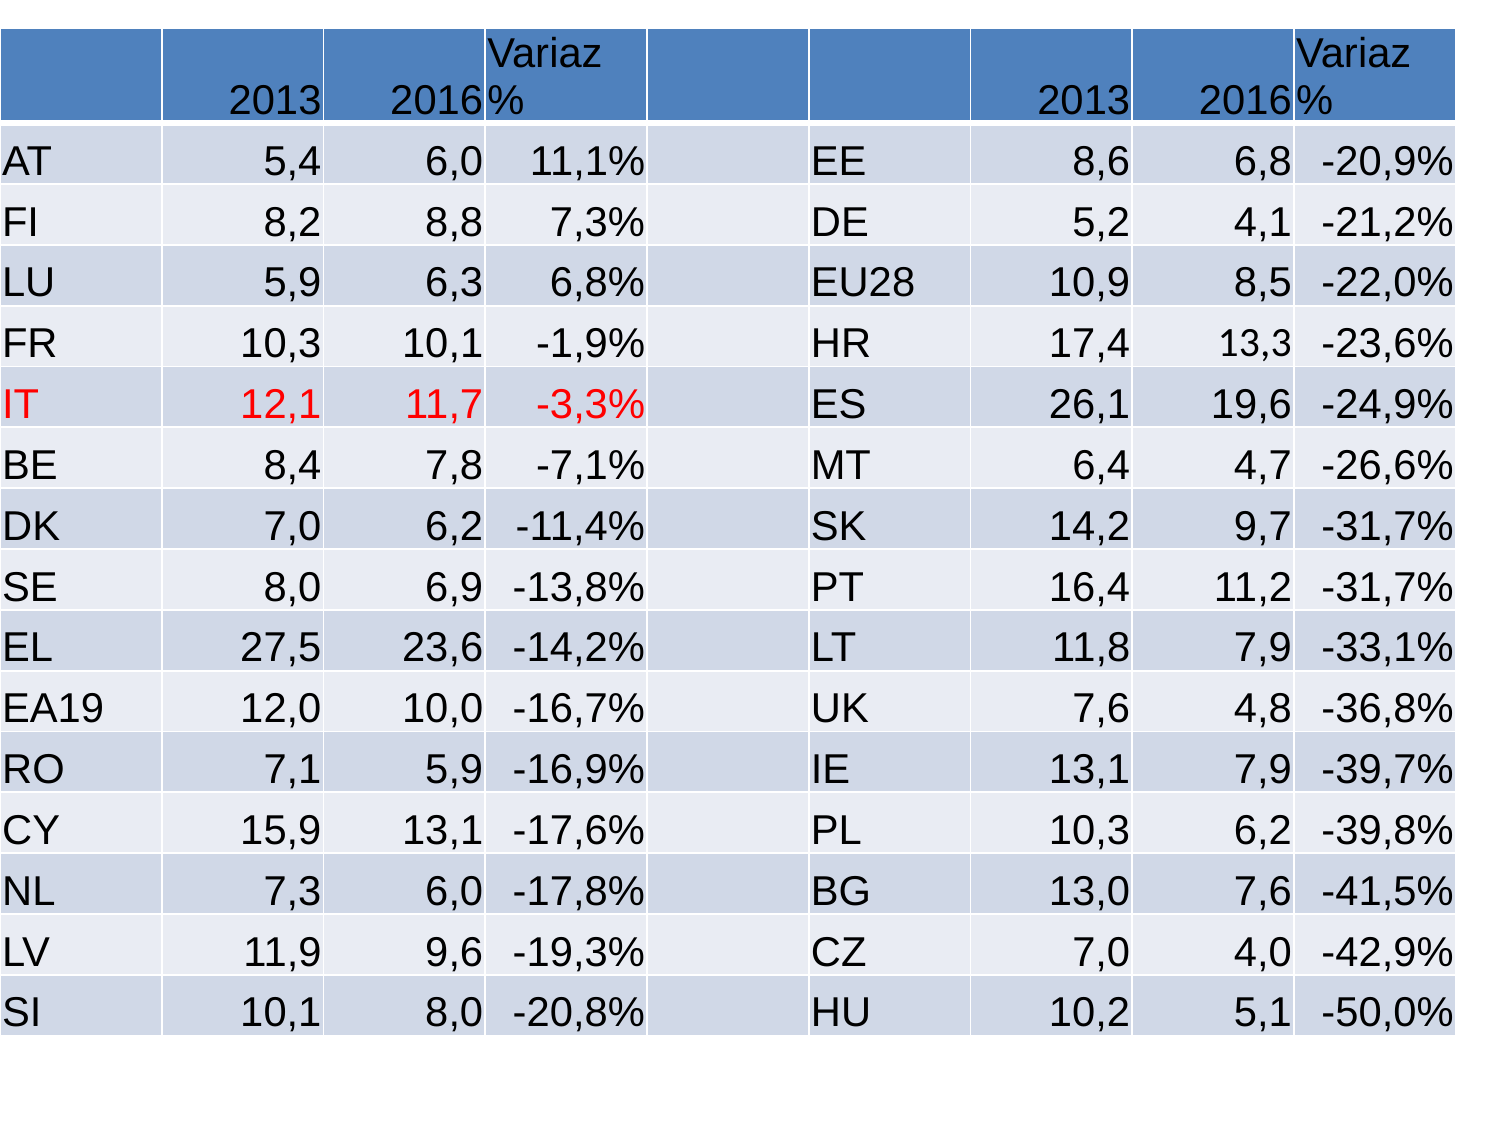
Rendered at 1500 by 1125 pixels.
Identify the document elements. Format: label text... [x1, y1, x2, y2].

table_cell 7,6 [971, 672, 1131, 731]
table_cell CY [1, 793, 161, 852]
table_cell -16,7% [486, 672, 646, 731]
table_cell 11,1% [486, 126, 646, 183]
table_cell 11,2 [1133, 550, 1293, 609]
table_cell SI [1, 976, 161, 1035]
table_cell BE [1, 428, 161, 487]
table_cell 7,1 [163, 732, 323, 791]
table_cell 10,0 [324, 672, 484, 731]
table_cell PT [810, 550, 970, 609]
table_cell LU [1, 246, 161, 305]
table_cell 5,1 [1133, 976, 1293, 1035]
table_cell [648, 793, 808, 852]
table_cell 6,0 [324, 126, 484, 183]
table_cell SK [810, 489, 970, 548]
table_cell 10,3 [971, 793, 1131, 852]
table_cell 6,2 [324, 489, 484, 548]
table_cell 9,6 [324, 915, 484, 974]
table_cell [648, 672, 808, 731]
table_cell -41,5% [1295, 854, 1455, 913]
table_cell -3,3% [486, 367, 646, 426]
table_cell EU28 [810, 246, 970, 305]
table_cell 23,6 [324, 611, 484, 670]
table_cell 8,0 [324, 976, 484, 1035]
table_cell [648, 976, 808, 1035]
table_cell -39,8% [1295, 793, 1455, 852]
table_header 2013 [163, 29, 323, 120]
table_cell [648, 550, 808, 609]
table_cell DE [810, 185, 970, 244]
table_cell 13,1 [324, 793, 484, 852]
table_cell 13,0 [971, 854, 1131, 913]
table_cell -20,9% [1295, 126, 1455, 183]
table_cell 27,5 [163, 611, 323, 670]
table_cell 11,7 [324, 367, 484, 426]
table_cell UK [810, 672, 970, 731]
table_cell -11,4% [486, 489, 646, 548]
table_cell 7,0 [971, 915, 1131, 974]
table_cell [648, 428, 808, 487]
table_cell 8,5 [1133, 246, 1293, 305]
table_cell 5,9 [163, 246, 323, 305]
table_cell -7,1% [486, 428, 646, 487]
table_cell EL [1, 611, 161, 670]
table_cell EE [810, 126, 970, 183]
table_cell SE [1, 550, 161, 609]
table_cell 5,4 [163, 126, 323, 183]
table_header 2016 [1133, 29, 1293, 120]
table_header 2013 [971, 29, 1131, 120]
table_cell 6,9 [324, 550, 484, 609]
table_cell 5,2 [971, 185, 1131, 244]
table_cell [648, 126, 808, 183]
table_cell [648, 307, 808, 366]
table_cell [648, 489, 808, 548]
table_cell 8,0 [163, 550, 323, 609]
table_cell 8,8 [324, 185, 484, 244]
table_header [810, 29, 970, 120]
table_cell 7,8 [324, 428, 484, 487]
table_cell 17,4 [971, 307, 1131, 366]
table_cell 26,1 [971, 367, 1131, 426]
table_cell -23,6% [1295, 307, 1455, 366]
table_cell MT [810, 428, 970, 487]
table_cell 8,6 [971, 126, 1131, 183]
table_cell 13,3 [1133, 307, 1293, 366]
table_cell 5,9 [324, 732, 484, 791]
table_cell -14,2% [486, 611, 646, 670]
table_cell 10,3 [163, 307, 323, 366]
table_cell -20,8% [486, 976, 646, 1035]
table_cell 7,3 [163, 854, 323, 913]
table_cell 6,8 [1133, 126, 1293, 183]
table_cell 13,1 [971, 732, 1131, 791]
table_cell 6,0 [324, 854, 484, 913]
table_cell 6,2 [1133, 793, 1293, 852]
table_cell LV [1, 915, 161, 974]
table_cell -17,8% [486, 854, 646, 913]
table_header Variaz % [1295, 29, 1455, 120]
table_cell 7,9 [1133, 611, 1293, 670]
table_cell FR [1, 307, 161, 366]
table_cell [648, 367, 808, 426]
table_cell HR [810, 307, 970, 366]
table_cell [648, 185, 808, 244]
table_cell FI [1, 185, 161, 244]
table_cell 16,4 [971, 550, 1131, 609]
table_cell 7,0 [163, 489, 323, 548]
table_cell IT [1, 367, 161, 426]
table_cell 15,9 [163, 793, 323, 852]
table_cell -17,6% [486, 793, 646, 852]
table_cell -39,7% [1295, 732, 1455, 791]
table_cell 4,7 [1133, 428, 1293, 487]
table_cell -42,9% [1295, 915, 1455, 974]
table_cell 7,6 [1133, 854, 1293, 913]
table_header Variaz % [486, 29, 646, 120]
table_cell -1,9% [486, 307, 646, 366]
table_cell LT [810, 611, 970, 670]
table_cell [648, 915, 808, 974]
table_cell IE [810, 732, 970, 791]
table_cell -31,7% [1295, 550, 1455, 609]
table_cell 6,3 [324, 246, 484, 305]
table_cell 10,1 [163, 976, 323, 1035]
table_cell 6,8% [486, 246, 646, 305]
table_cell -22,0% [1295, 246, 1455, 305]
table_cell -19,3% [486, 915, 646, 974]
table_cell -33,1% [1295, 611, 1455, 670]
table_cell 12,0 [163, 672, 323, 731]
table_cell ES [810, 367, 970, 426]
table_cell -26,6% [1295, 428, 1455, 487]
table_cell 9,7 [1133, 489, 1293, 548]
table_cell 8,4 [163, 428, 323, 487]
table_cell 11,8 [971, 611, 1131, 670]
table_cell 11,9 [163, 915, 323, 974]
table_cell 10,1 [324, 307, 484, 366]
table_cell 12,1 [163, 367, 323, 426]
table_header [1, 29, 161, 120]
table_cell 10,9 [971, 246, 1131, 305]
table_cell EA19 [1, 672, 161, 731]
table_cell -31,7% [1295, 489, 1455, 548]
table_cell RO [1, 732, 161, 791]
table_cell -13,8% [486, 550, 646, 609]
table_cell 19,6 [1133, 367, 1293, 426]
table_cell AT [1, 126, 161, 183]
table_cell [648, 854, 808, 913]
table_cell -16,9% [486, 732, 646, 791]
table_cell 7,3% [486, 185, 646, 244]
table_cell [648, 732, 808, 791]
table_cell PL [810, 793, 970, 852]
table_cell CZ [810, 915, 970, 974]
table_cell [648, 611, 808, 670]
table_cell [648, 246, 808, 305]
table_cell NL [1, 854, 161, 913]
table_header [648, 29, 808, 120]
table_cell -50,0% [1295, 976, 1455, 1035]
table_cell 6,4 [971, 428, 1131, 487]
table_cell 4,8 [1133, 672, 1293, 731]
table_cell BG [810, 854, 970, 913]
table_cell DK [1, 489, 161, 548]
table_cell HU [810, 976, 970, 1035]
table_cell 4,0 [1133, 915, 1293, 974]
table_cell -36,8% [1295, 672, 1455, 731]
table_cell 4,1 [1133, 185, 1293, 244]
table_cell 7,9 [1133, 732, 1293, 791]
table_cell 10,2 [971, 976, 1131, 1035]
table_header 2016 [324, 29, 484, 120]
table_cell -24,9% [1295, 367, 1455, 426]
table_cell 8,2 [163, 185, 323, 244]
table_cell 14,2 [971, 489, 1131, 548]
table_cell -21,2% [1295, 185, 1455, 244]
